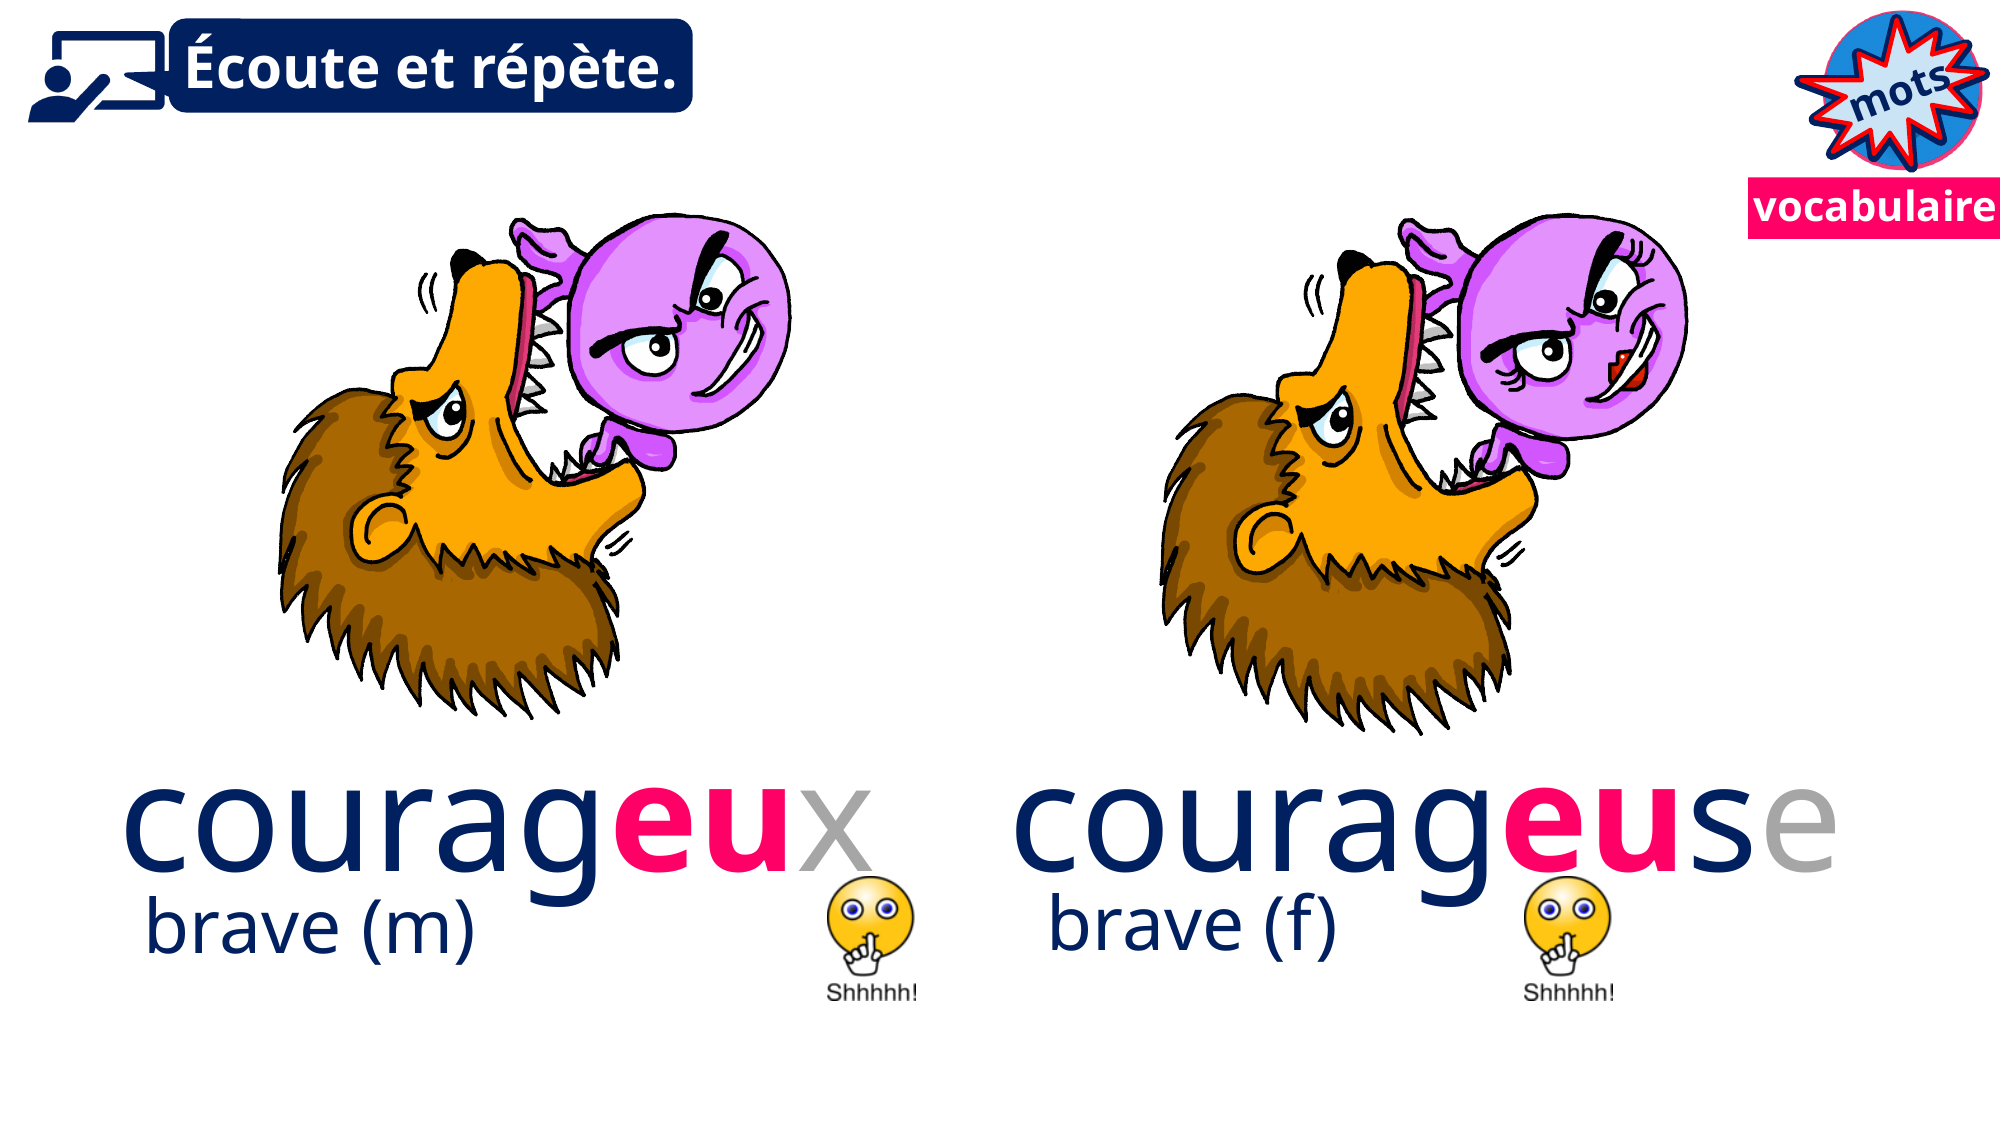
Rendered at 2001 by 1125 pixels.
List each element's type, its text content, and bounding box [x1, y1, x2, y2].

text_box [177, 108, 688, 113]
text_box courageux [103, 713, 947, 909]
text_box [177, 18, 686, 22]
picture [20, 1, 172, 152]
picture [254, 207, 796, 726]
text_box Écoute et répète. [177, 22, 693, 108]
picture [1812, 1, 2000, 190]
text_box [1799, 78, 1807, 85]
text_box mots [1801, 90, 1807, 108]
picture [1135, 207, 1694, 743]
picture [826, 875, 916, 1001]
text_box brave (f) [970, 868, 1415, 1037]
text_box courageuse [993, 713, 1979, 909]
title vocabulaire [1748, 177, 2000, 239]
picture [1524, 875, 1613, 1001]
text_box brave (m) [0, 871, 635, 1040]
